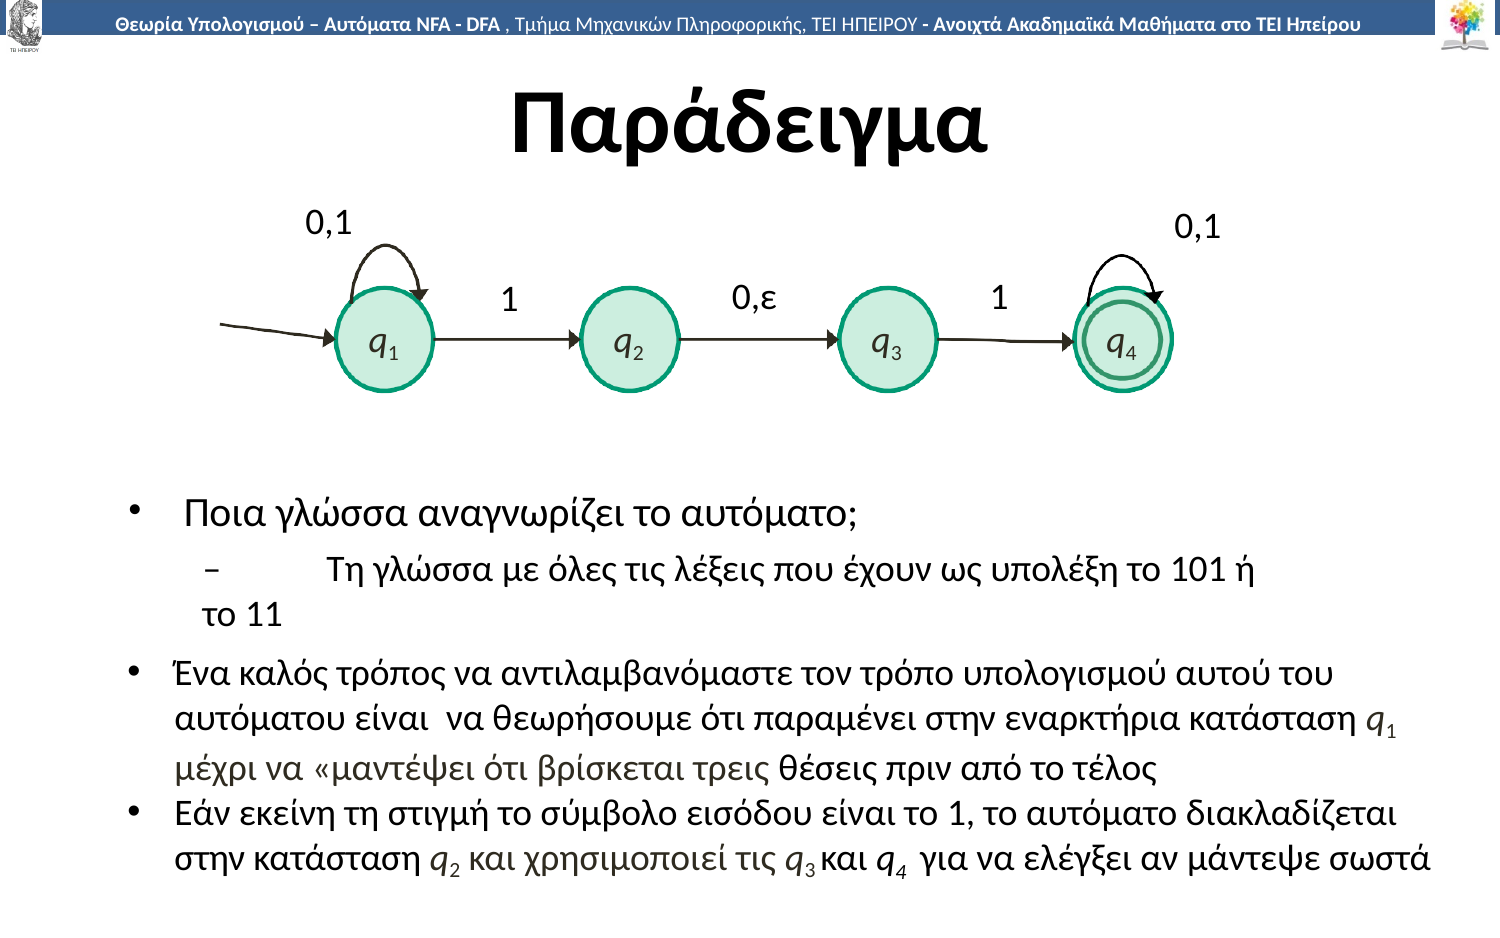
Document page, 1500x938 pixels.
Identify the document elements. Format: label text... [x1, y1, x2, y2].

text_box q1 [366, 315, 402, 370]
text_box 0,ε [729, 272, 778, 319]
text_box q4 [1104, 315, 1140, 370]
picture [6, 0, 42, 54]
text_box Ένα καλός τρόπος να αντιλαμβανόμαστε τον τρόπο υπολογισμού αυτού του αυτόματου είναι να θεωρήσουμε ότι παραμένει στην εναρκτήρια κατάσταση q1 μέχρι να «μαντέψει ότι βρίσκεται τρεις θέσεις πριν από το τέλος Εάν εκείνη τη στιγμή το σύμβολο εισόδου είναι το 1, το αυτόματο διακλαδίζεται στην κατάσταση q2 και χρησιμοποιεί τις q3 και q4 για να ελέγξει αν μάντεψε σωστά [112, 640, 1488, 892]
text_box 0,1 [303, 197, 355, 244]
text_box 1 [497, 274, 521, 322]
title Παράδειγμα [75, 37, 1425, 194]
picture [1435, 0, 1495, 52]
text_box q3 [869, 315, 905, 370]
text_box Ποια γλώσσα αναγνωρίζει το αυτόματο; – Τη γλώσσα με όλες τις λέξεις που έχουν ως υπολέξη το 101 ή το 11 [125, 484, 1269, 591]
text_box [218, 242, 1175, 394]
text_box q2 [611, 315, 647, 370]
text_box 0,1 [1172, 201, 1224, 249]
text_box 1 [987, 272, 1011, 319]
